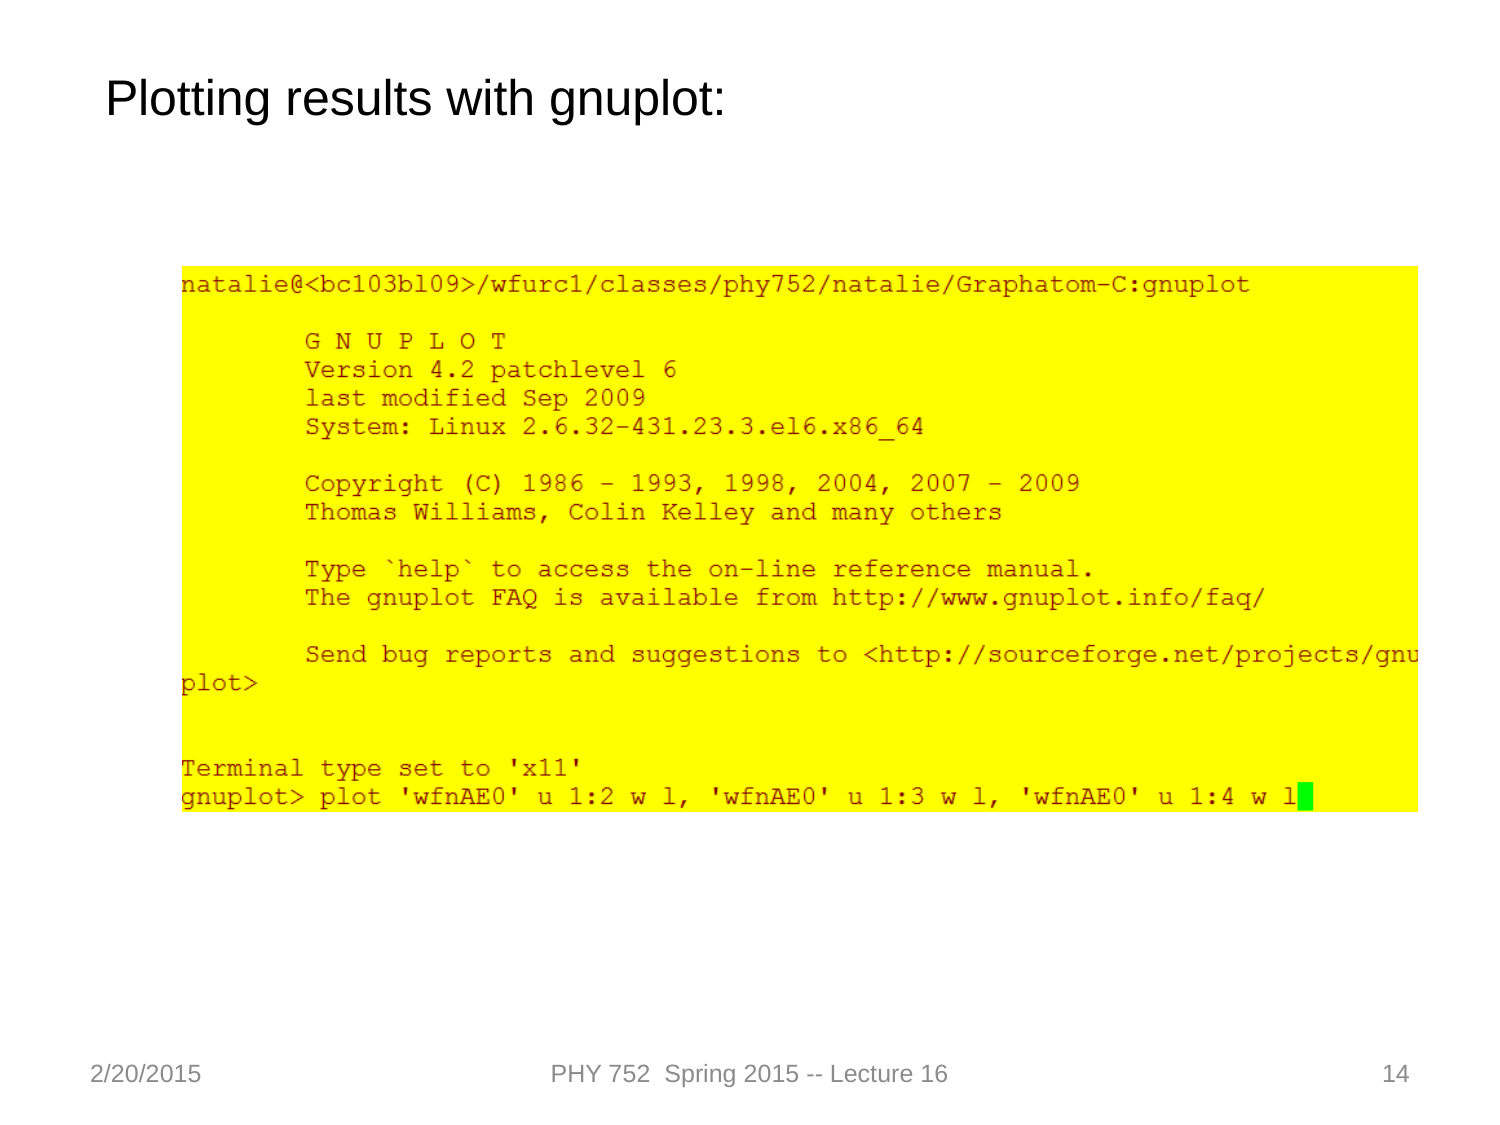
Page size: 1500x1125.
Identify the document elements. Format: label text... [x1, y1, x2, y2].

picture [181, 265, 1419, 812]
footer PHY 752 Spring 2015 -- Lecture 16 [512, 1042, 988, 1103]
slide_number 14 [1074, 1042, 1425, 1103]
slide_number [75, 1042, 425, 1103]
text_box Plotting results with gnuplot: [90, 57, 1268, 133]
